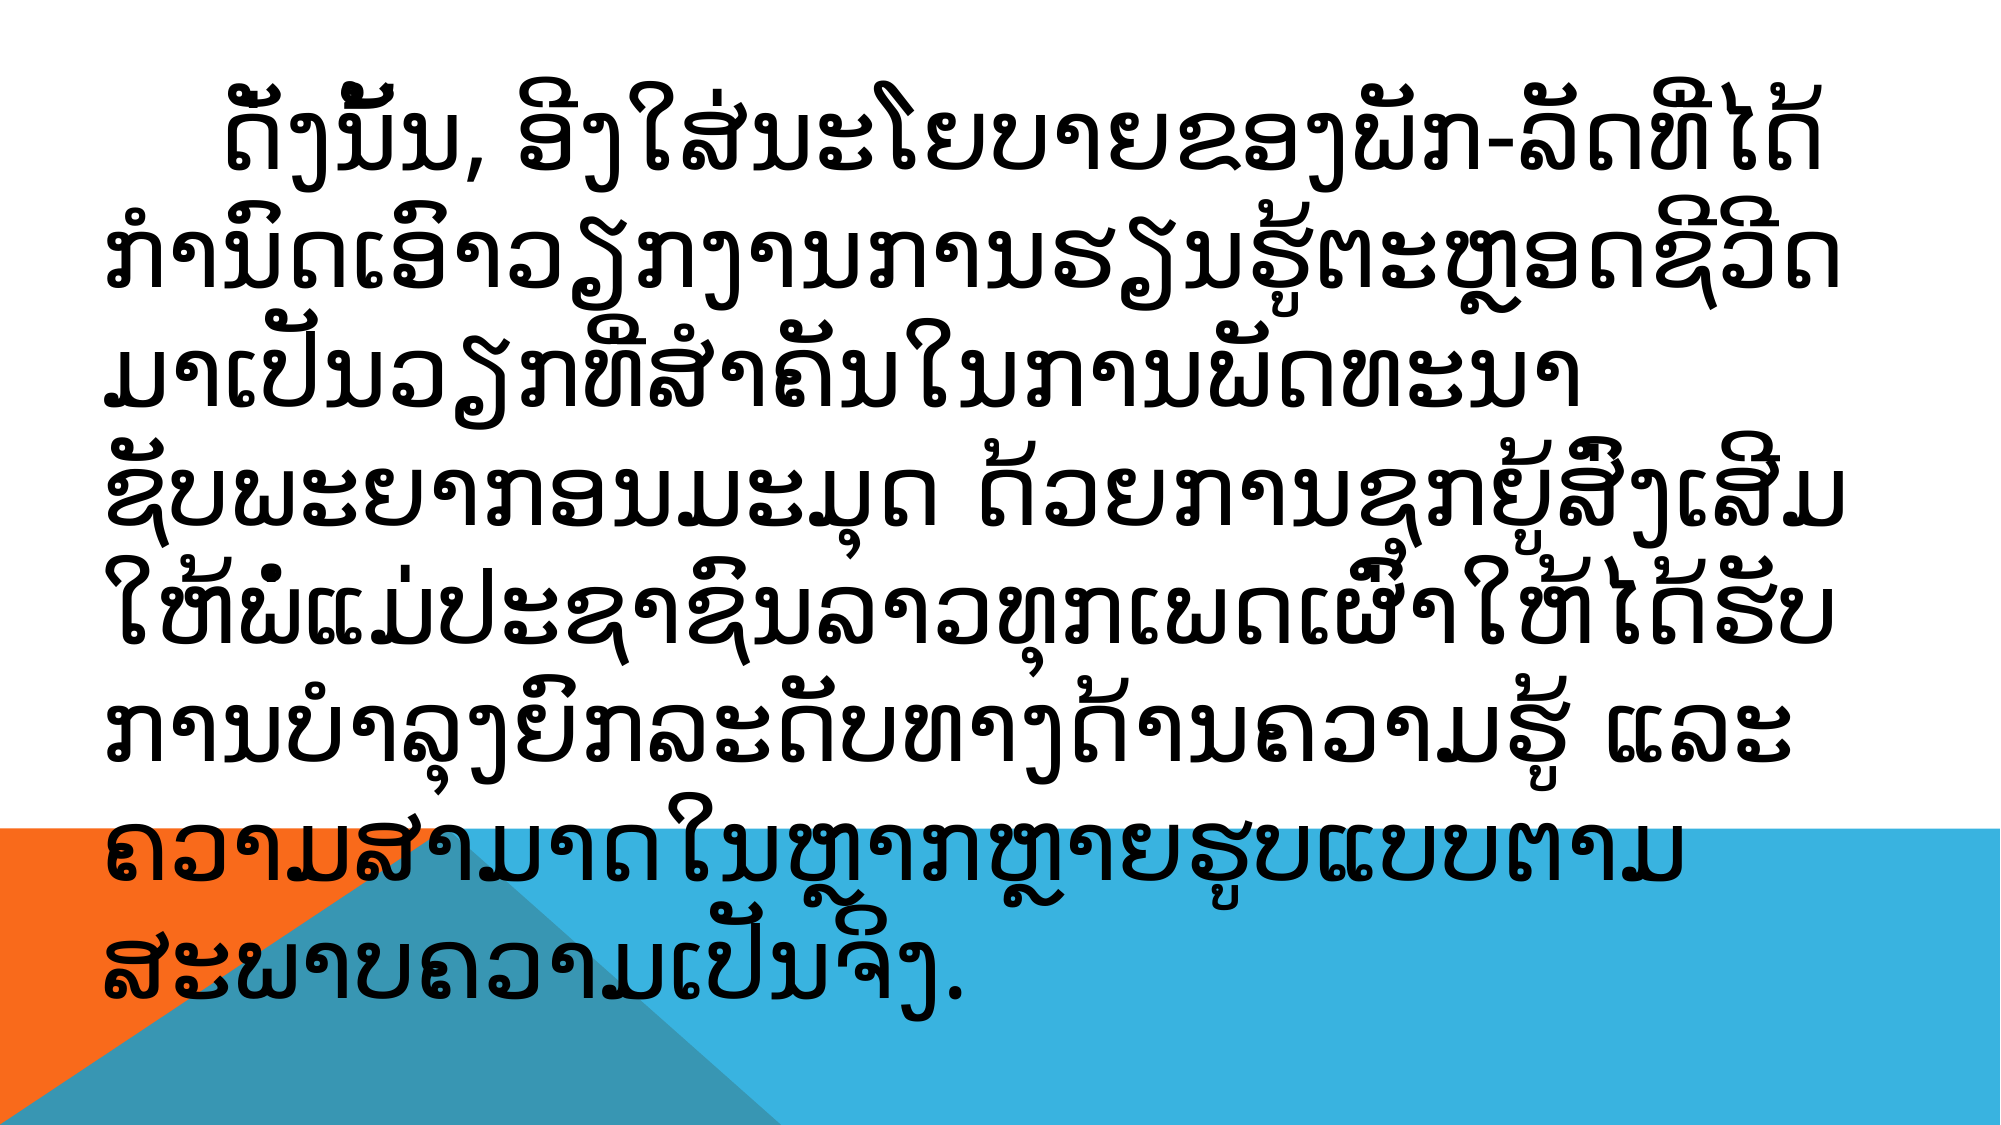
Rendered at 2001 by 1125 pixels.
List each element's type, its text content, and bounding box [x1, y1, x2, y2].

title ດັ່ງນັ້ນ, ອີງໃສ່ນະໂຍບາຍຂອງພັກ-ລັດທີ່ໄດ້ກໍານົດເອົາວຽກງານການຮຽນຮູ້ຕະຫຼອດຊີວີດມາເປັນວຽກທີ່ສໍາຄັນໃນການພັດທະນາຊັບພະຍາກອນມະມຸດ ດ້ວຍການຊຸກຍູ້ສົ່ງເສີມໃຫ້ພໍ່ແມ່ປະຊາຊົນລາວທຸກເພດເຜົ່າໃຫ້ໄດ້ຮັບການບໍາລຸງຍົກລະດັບທາງດ້ານຄວາມຮູ້ ແລະ ຄວາມສາມາດໃນຫຼາກຫຼາຍຮູບແບບຕາມສະພາບຄວາມເປັນຈິງ. [86, 59, 1910, 1030]
